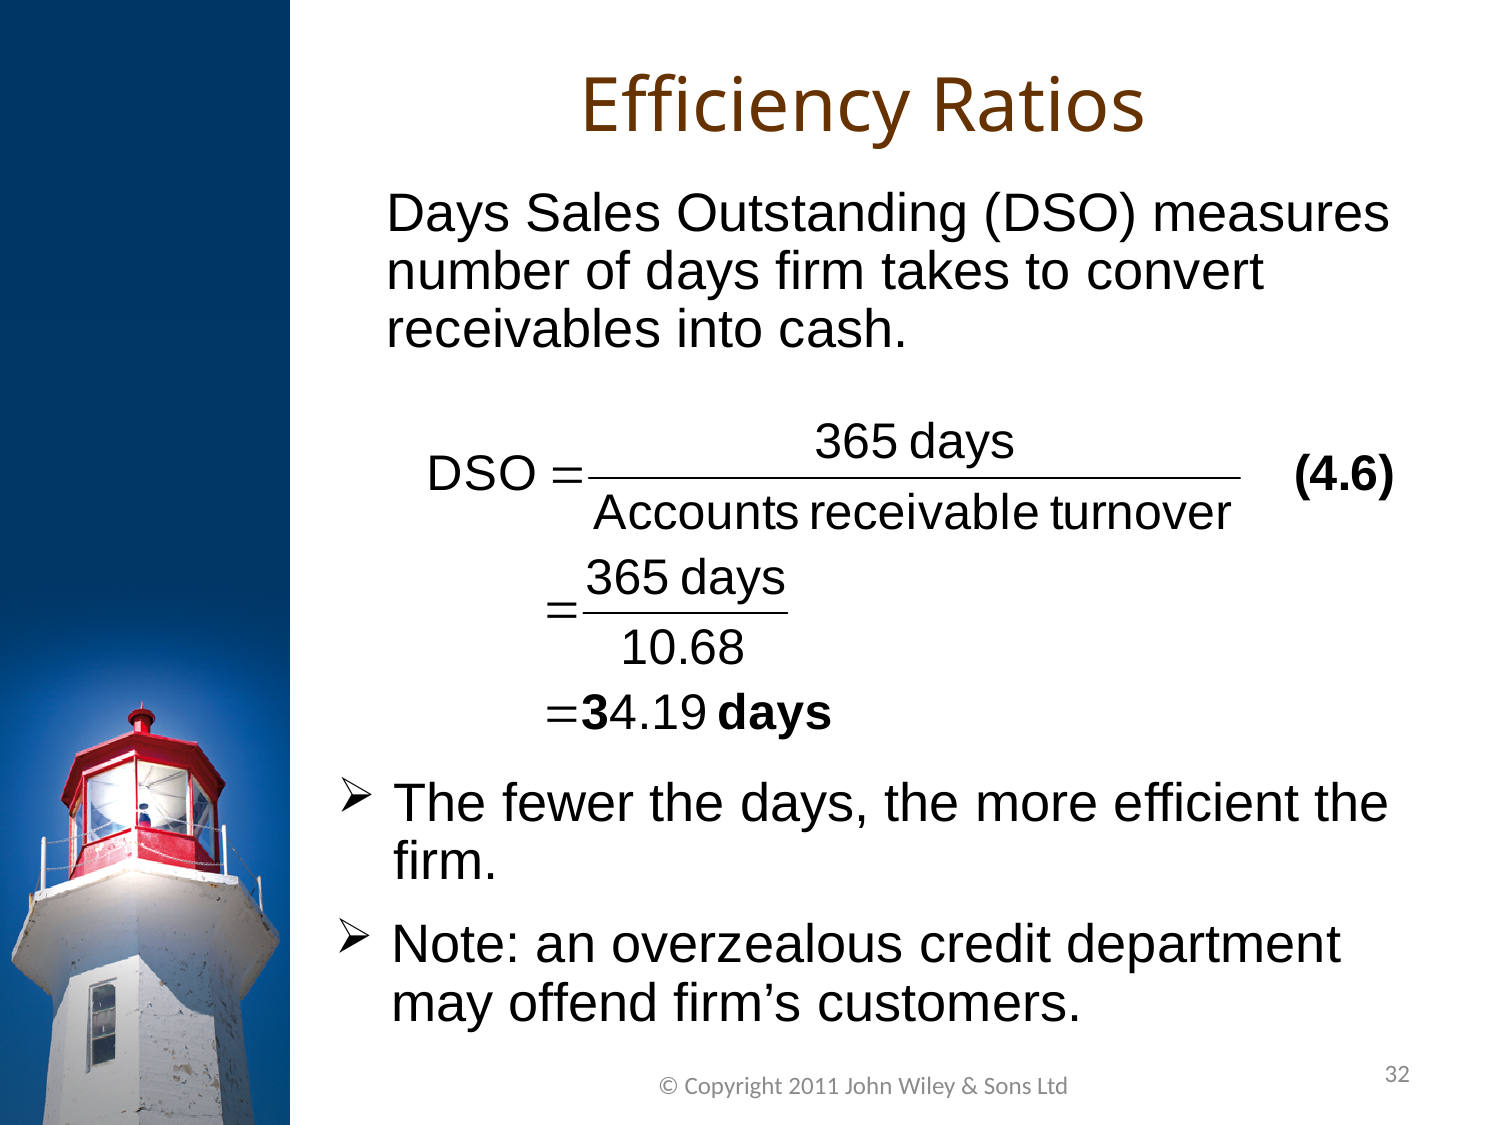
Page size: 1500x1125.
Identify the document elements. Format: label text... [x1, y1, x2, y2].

text_box Note: an overzealous credit department may offend firm’s customers. [170, 908, 1471, 1059]
picture [0, 0, 290, 1125]
slide_number 32 [1074, 1059, 1425, 1103]
text_box Efficiency Ratios [289, 7, 1438, 195]
text_box The fewer the days, the more efficient the firm. [172, 767, 1447, 905]
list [421, 408, 1407, 751]
list Days Sales Outstanding (DSO) measures number of days firm takes to convert receivables into cash. [371, 176, 1448, 315]
